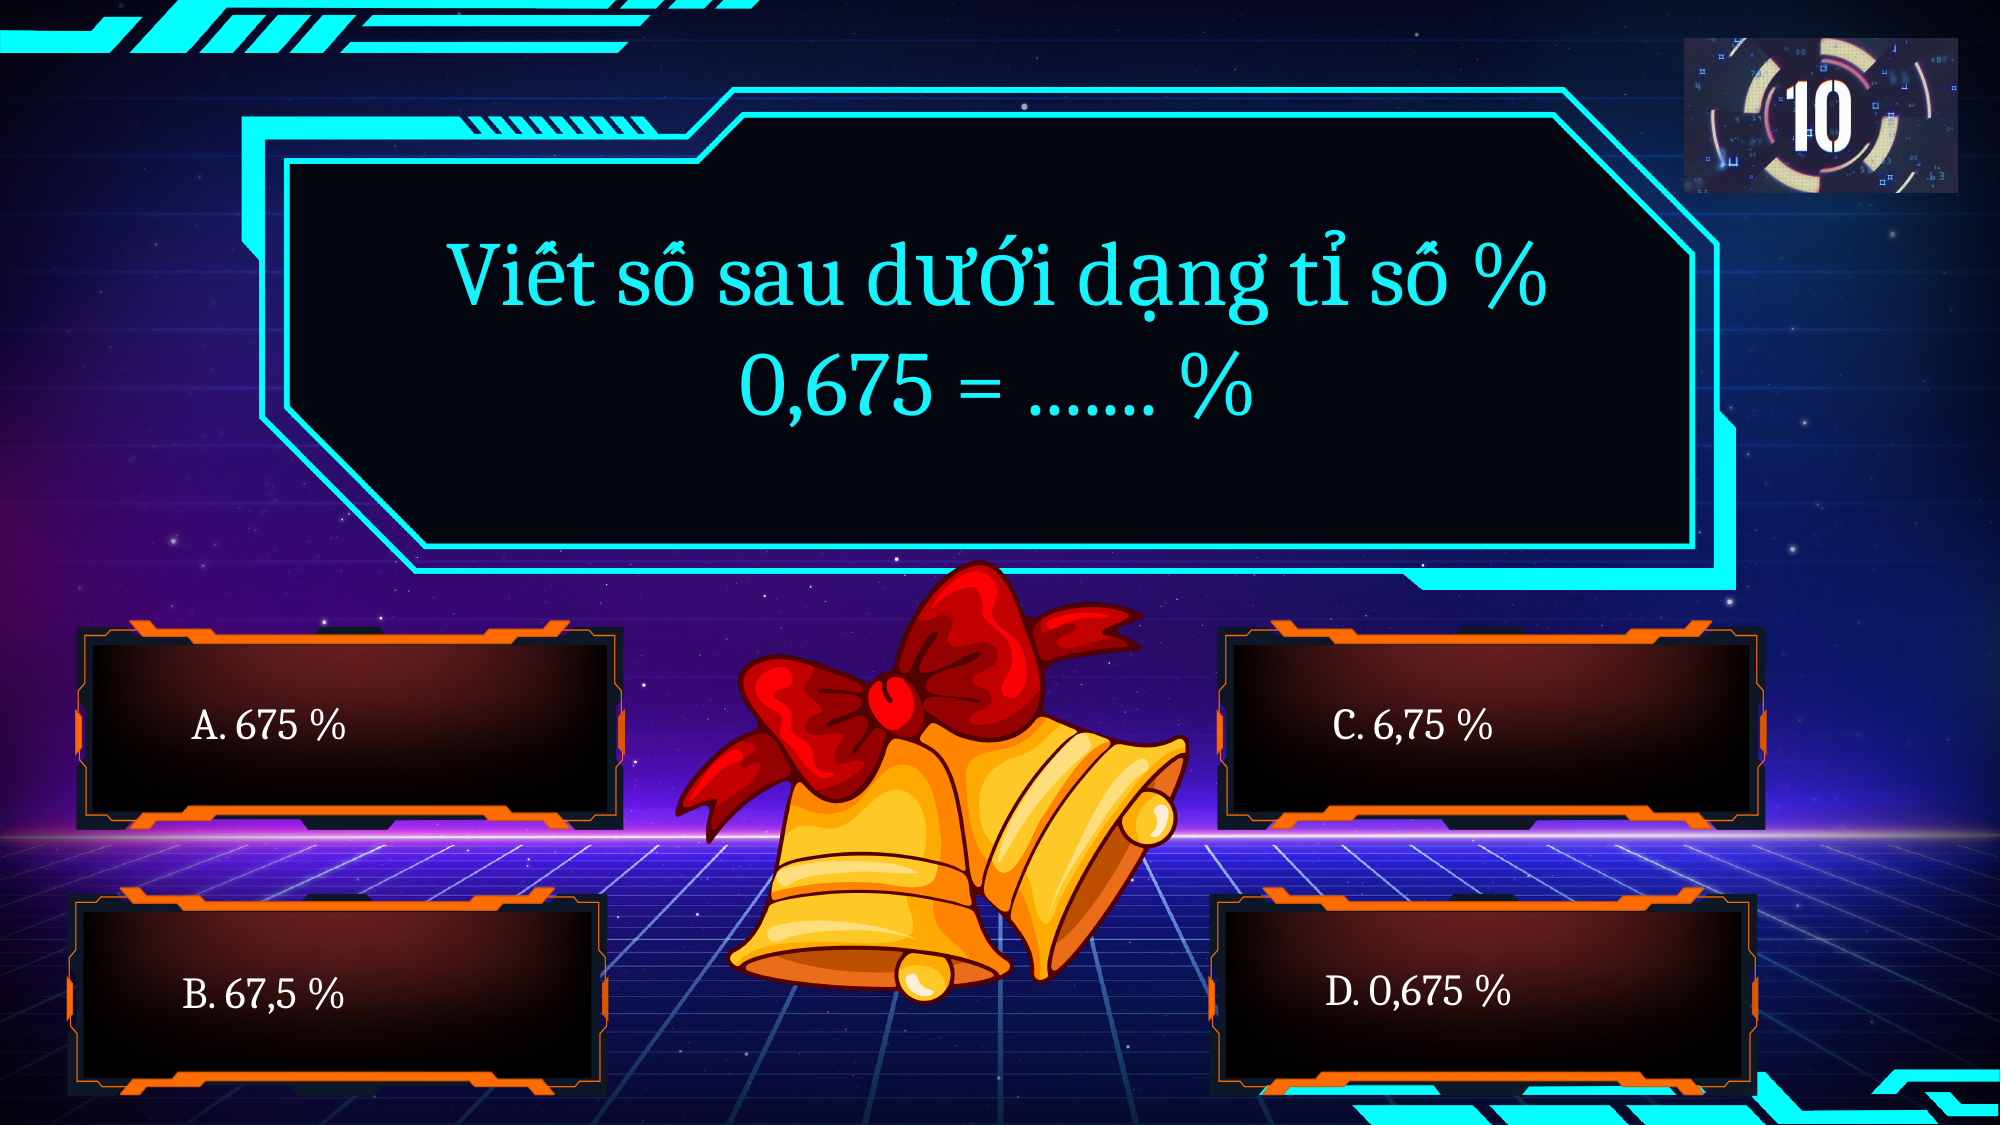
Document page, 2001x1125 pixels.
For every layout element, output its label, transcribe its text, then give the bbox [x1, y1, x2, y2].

text_box [241, 87, 1737, 591]
text_box Viết số sau dưới dạng tỉ số % 0,675 = ....... % [398, 214, 1600, 435]
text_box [74, 620, 626, 830]
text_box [1682, 37, 1960, 194]
text_box [675, 554, 1190, 1005]
text_box [0, 0, 2000, 1125]
text_box [1, 0, 760, 53]
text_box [66, 887, 609, 1096]
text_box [1208, 887, 1759, 1096]
text_box [1240, 1069, 2000, 1125]
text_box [1216, 620, 1767, 830]
